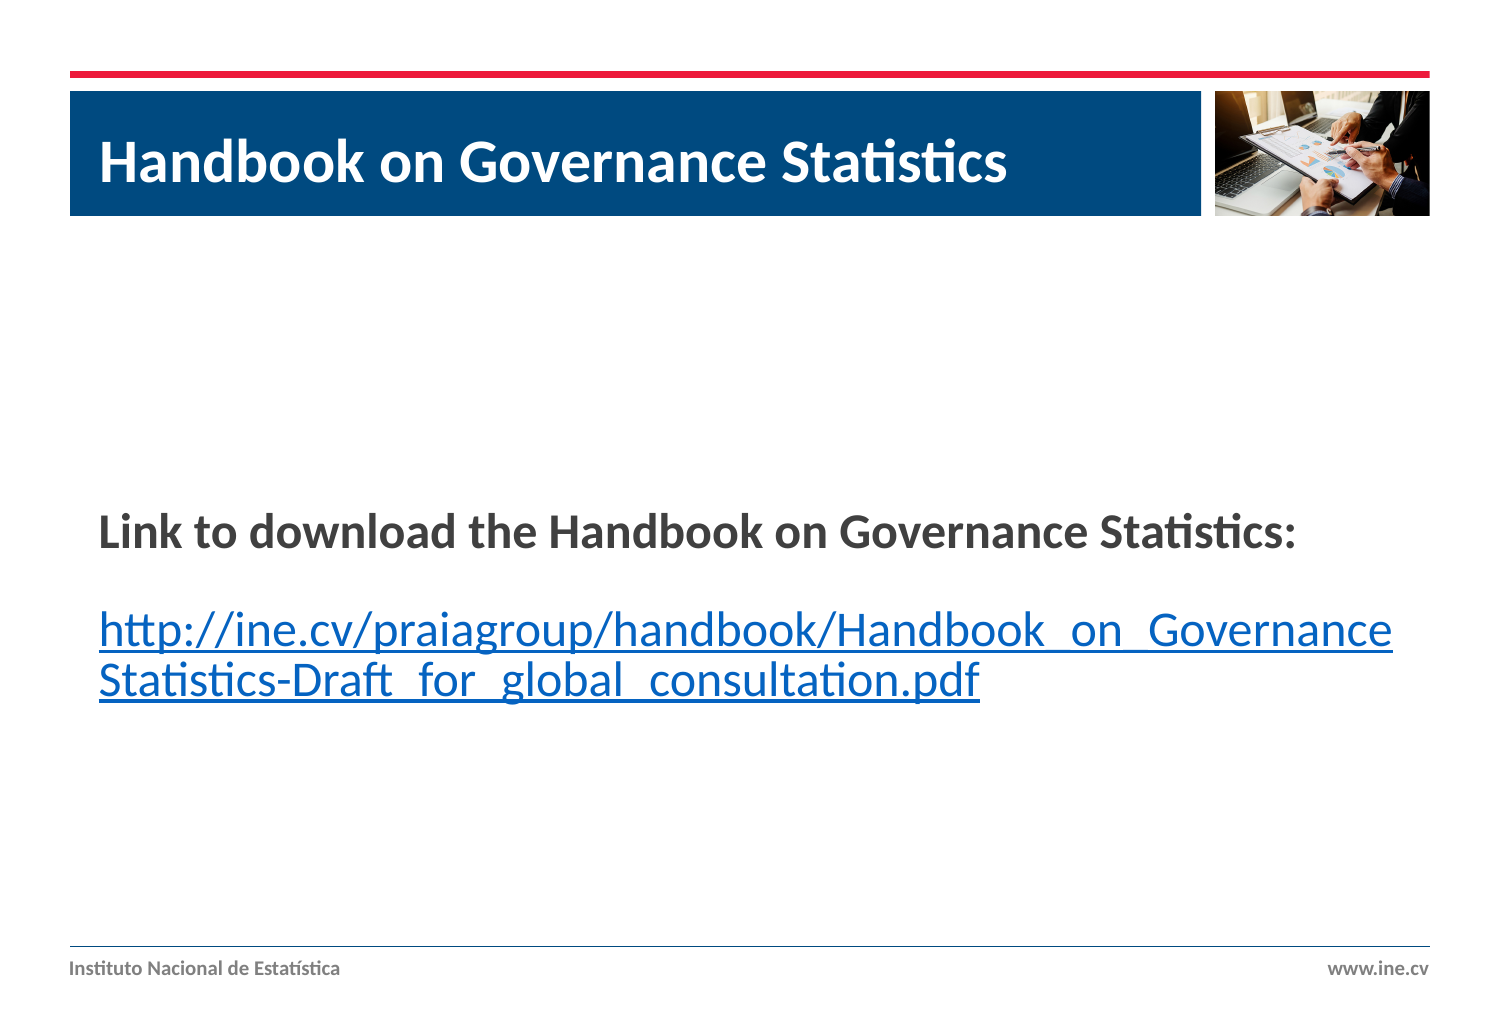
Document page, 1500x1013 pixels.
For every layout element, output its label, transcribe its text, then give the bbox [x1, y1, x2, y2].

text_box Handbook on Governance Statistics [85, 98, 1026, 213]
text_box Link to download the Handbook on Governance Statistics: http://ine.cv/praiagroup/handbook/Handbook_on_GovernanceStatistics-Draft_for_global_consultation.pdf [85, 242, 1428, 912]
picture [1215, 91, 1430, 216]
